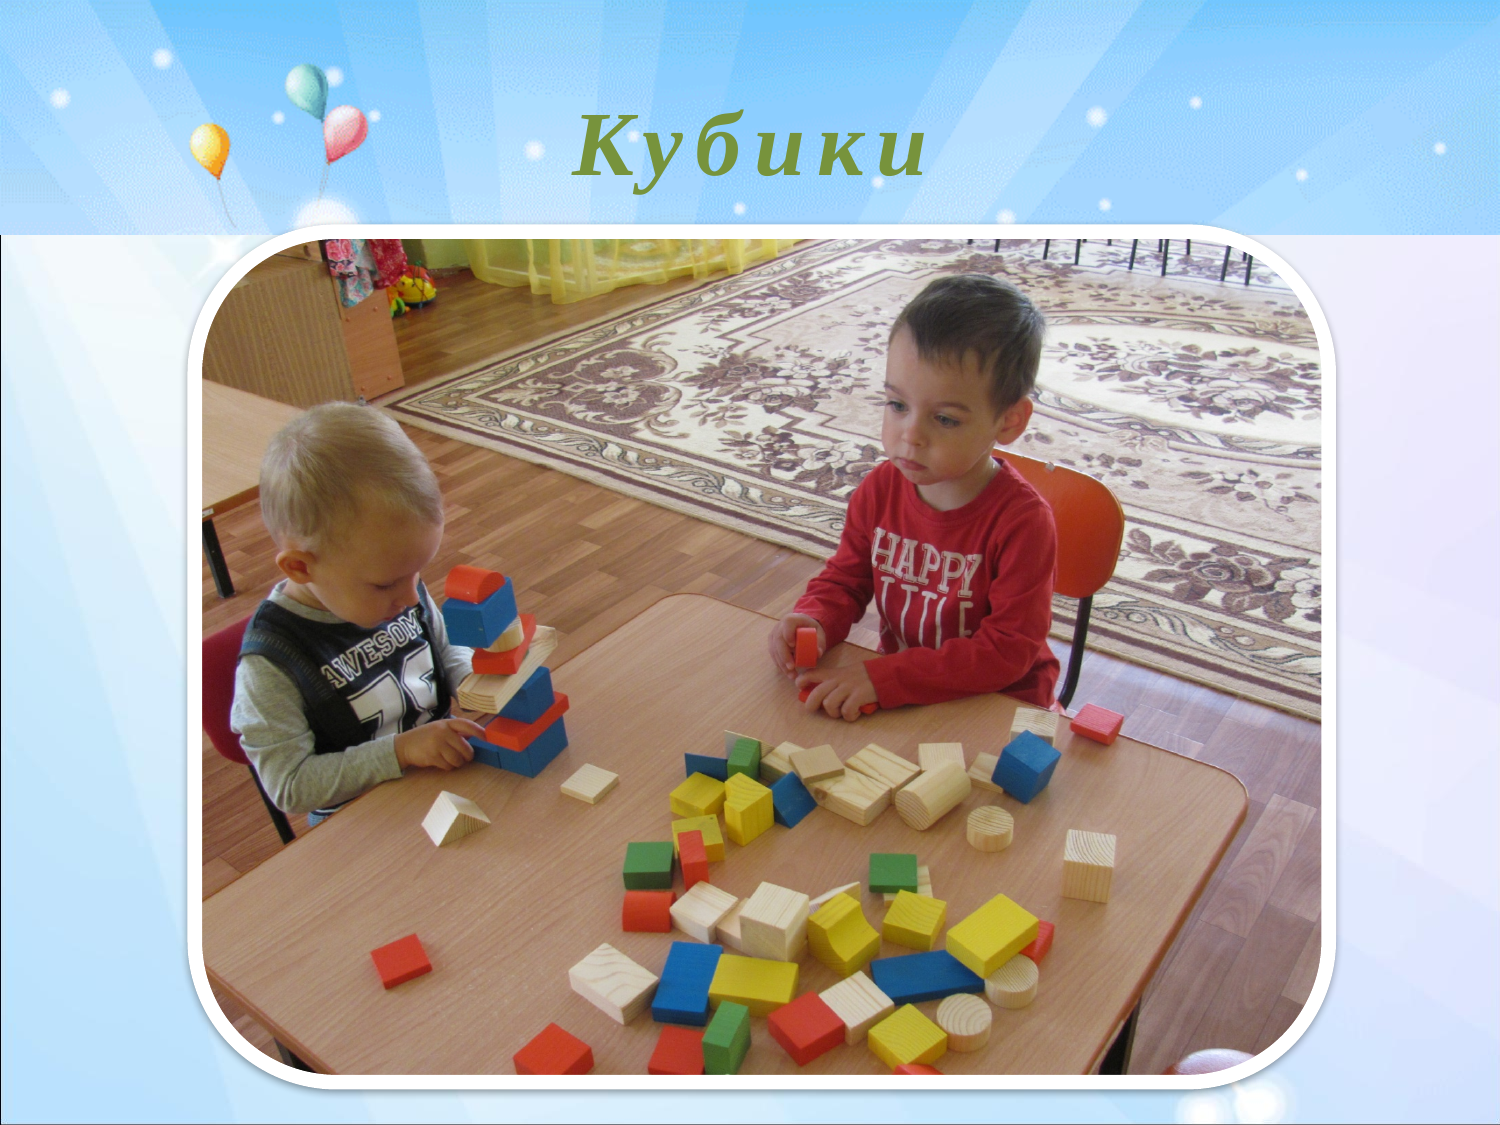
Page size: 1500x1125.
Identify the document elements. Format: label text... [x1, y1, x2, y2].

picture [0, 0, 1500, 1125]
title Кубики [75, 45, 1425, 233]
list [194, 231, 1329, 1083]
